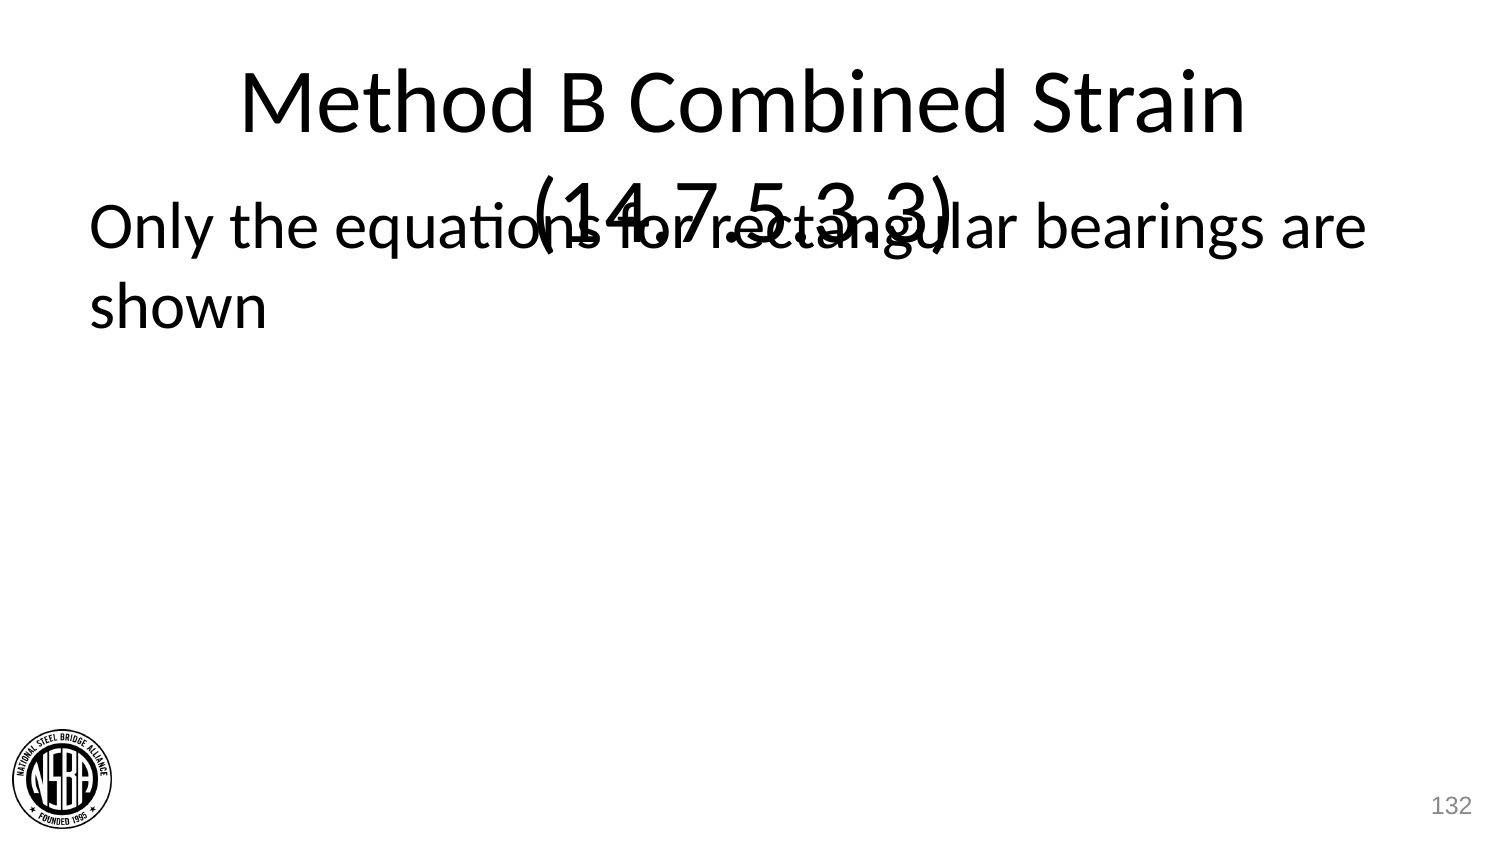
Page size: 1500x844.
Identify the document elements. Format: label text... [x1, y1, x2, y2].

slide_number 132 [1137, 782, 1488, 828]
picture [12, 729, 112, 829]
title Method B Combined Strain (14.7.5.3.3) [0, 33, 1488, 175]
